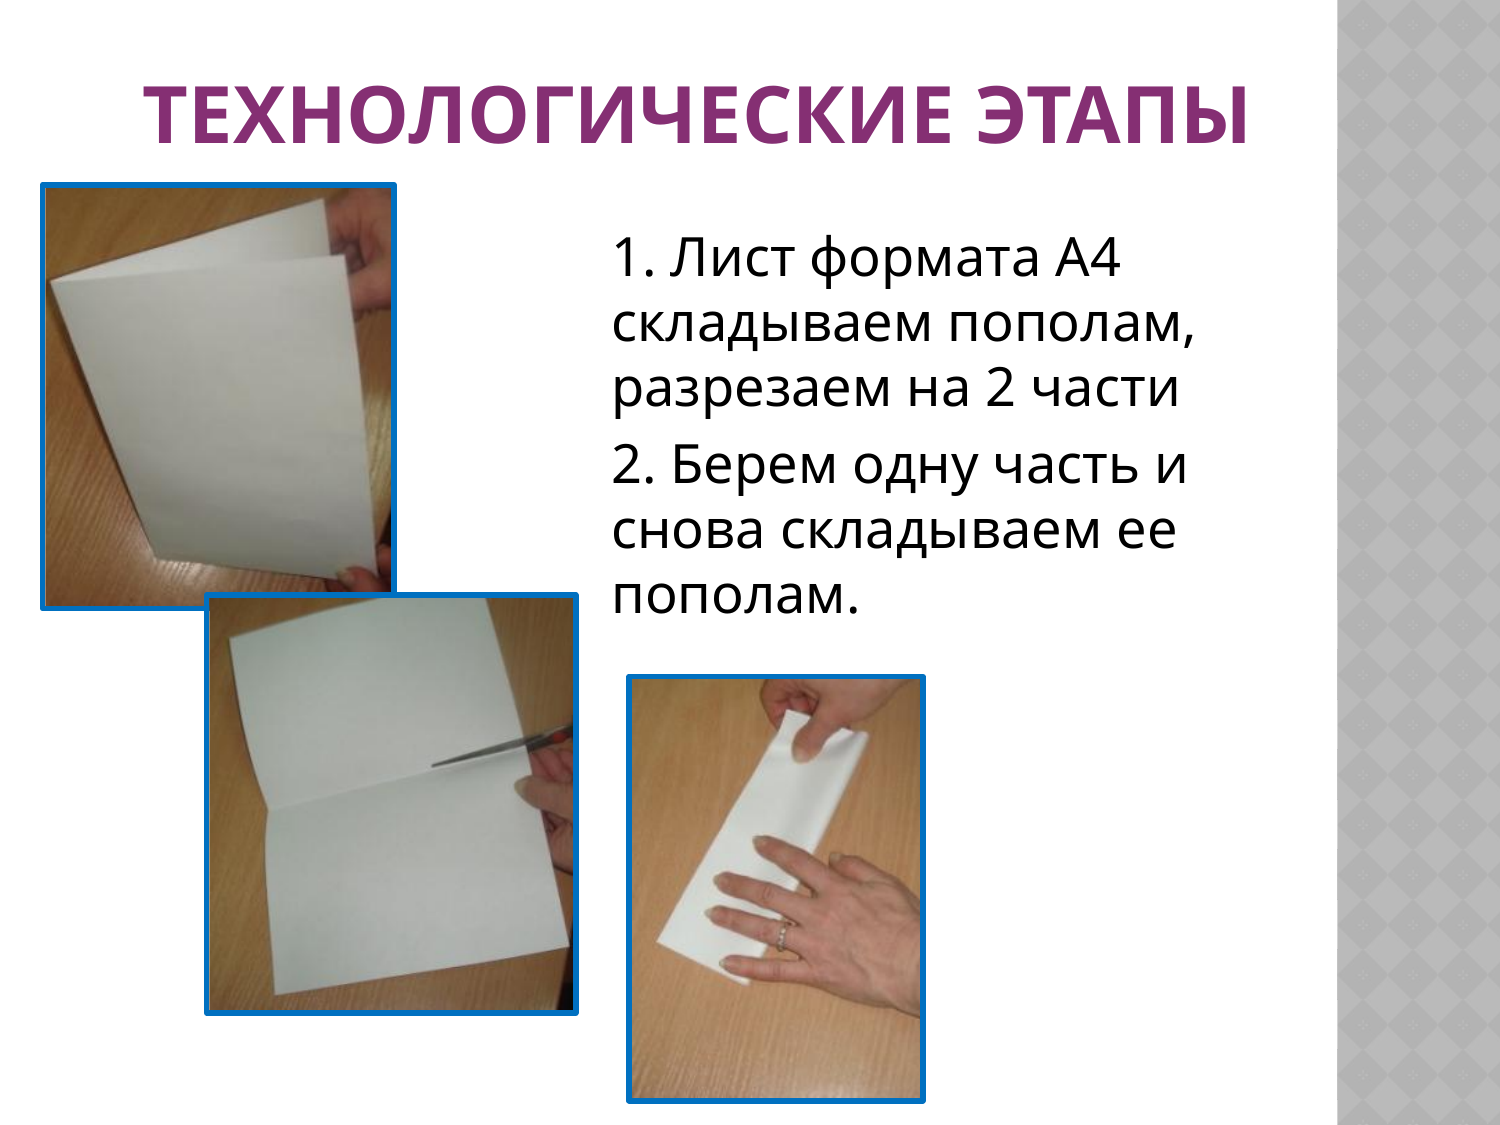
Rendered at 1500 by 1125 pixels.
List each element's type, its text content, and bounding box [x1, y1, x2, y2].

text_box Технологические этапы [103, 0, 1292, 160]
picture [631, 678, 921, 1099]
picture [44, 186, 574, 1011]
list 1. Лист формата А4 складываем пополам, разрезаем на 2 части 2. Берем одну часть и снова складываем ее пополам. [596, 215, 1263, 1010]
